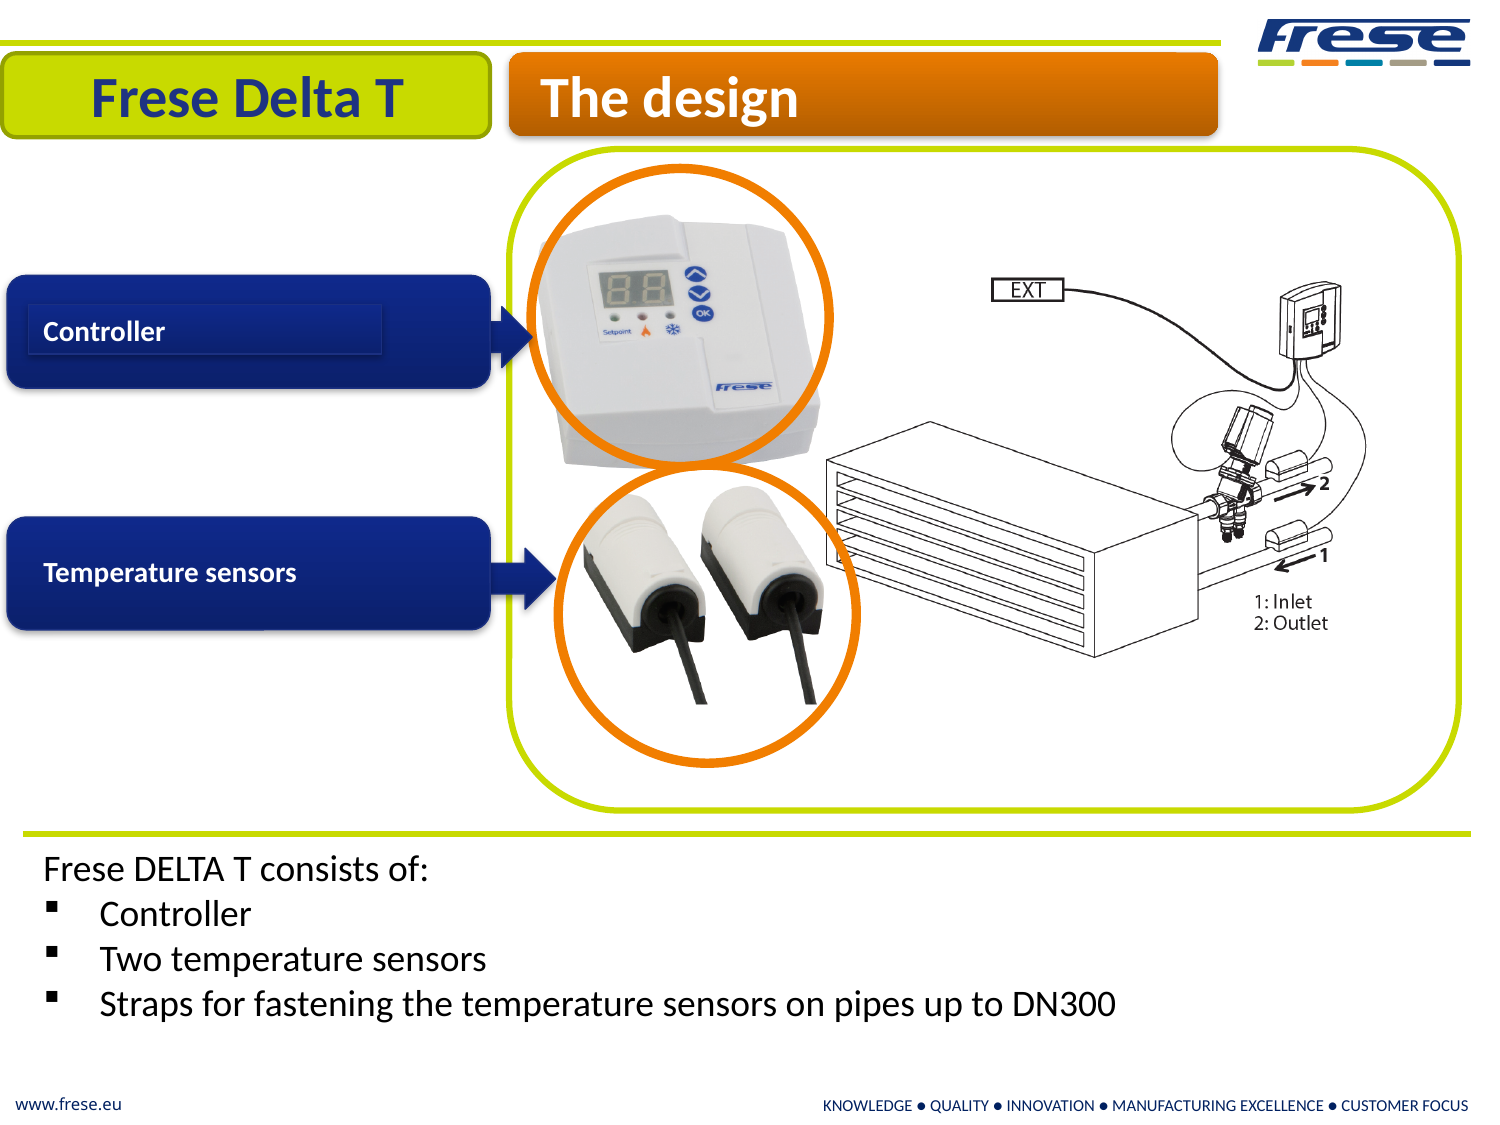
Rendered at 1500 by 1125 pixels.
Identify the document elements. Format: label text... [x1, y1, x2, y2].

text_box [0, 51, 493, 140]
text_box [613, 166, 748, 182]
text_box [508, 52, 1219, 137]
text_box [6, 516, 556, 630]
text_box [6, 275, 533, 389]
text_box [600, 721, 815, 766]
text_box Frese Delta T [75, 63, 480, 125]
text_box Frese DELTA T consists of: Controller Two temperature sensors Straps for fastening the temperature sensors on pipes up to DN300 [28, 857, 1471, 1071]
picture [508, 184, 1369, 712]
text_box [508, 146, 1461, 813]
